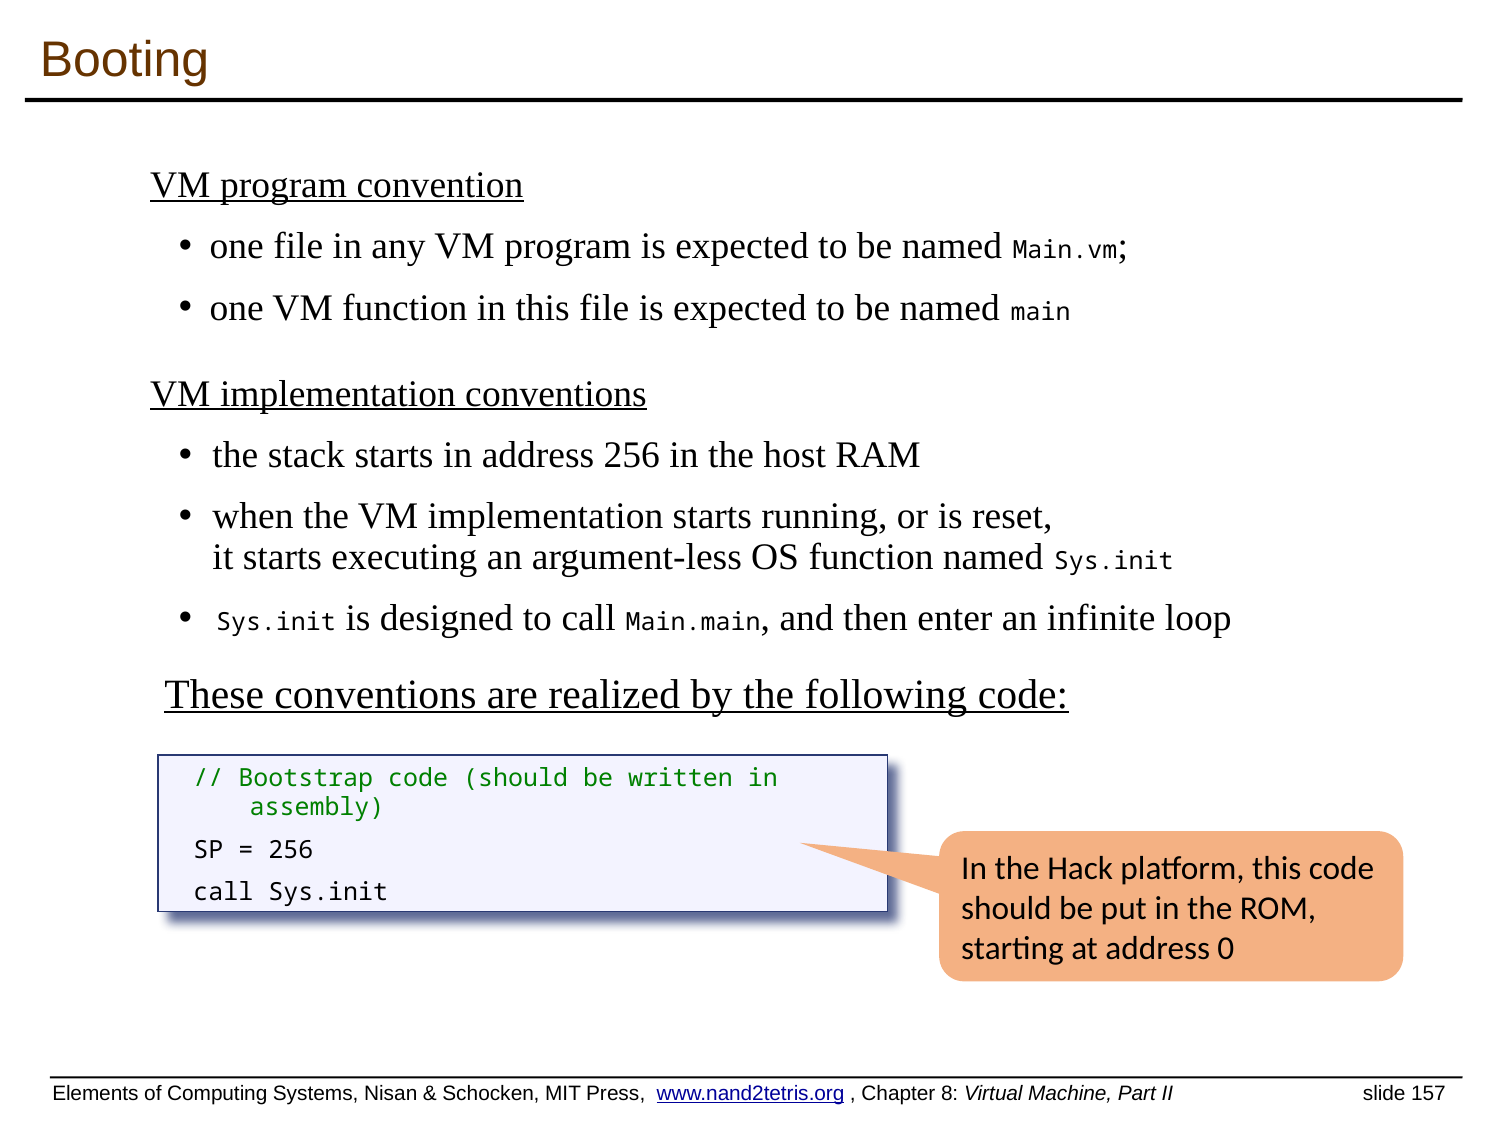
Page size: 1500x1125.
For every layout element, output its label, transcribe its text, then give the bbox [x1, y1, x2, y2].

title Booting [24, 12, 1463, 100]
text_box These conventions are realized by the following code: [149, 664, 1425, 746]
text_box VM program convention one file in any VM program is expected to be named Main.vm; one VM function in this file is expected to be named main VM implementation conventions the stack starts in address 256 in the host RAM when the VM implementation starts running, or is reset, it starts executing an argument-less OS function named Sys.init Sys.init is designed to call Main.main, and then enter an infinite loop [135, 157, 1428, 752]
text_box // Bootstrap code (should be written in assembly) SP = 256 call Sys.init [157, 755, 888, 912]
text_box In the Hack platform, this code should be put in the ROM, starting at address 0 [799, 831, 1404, 982]
